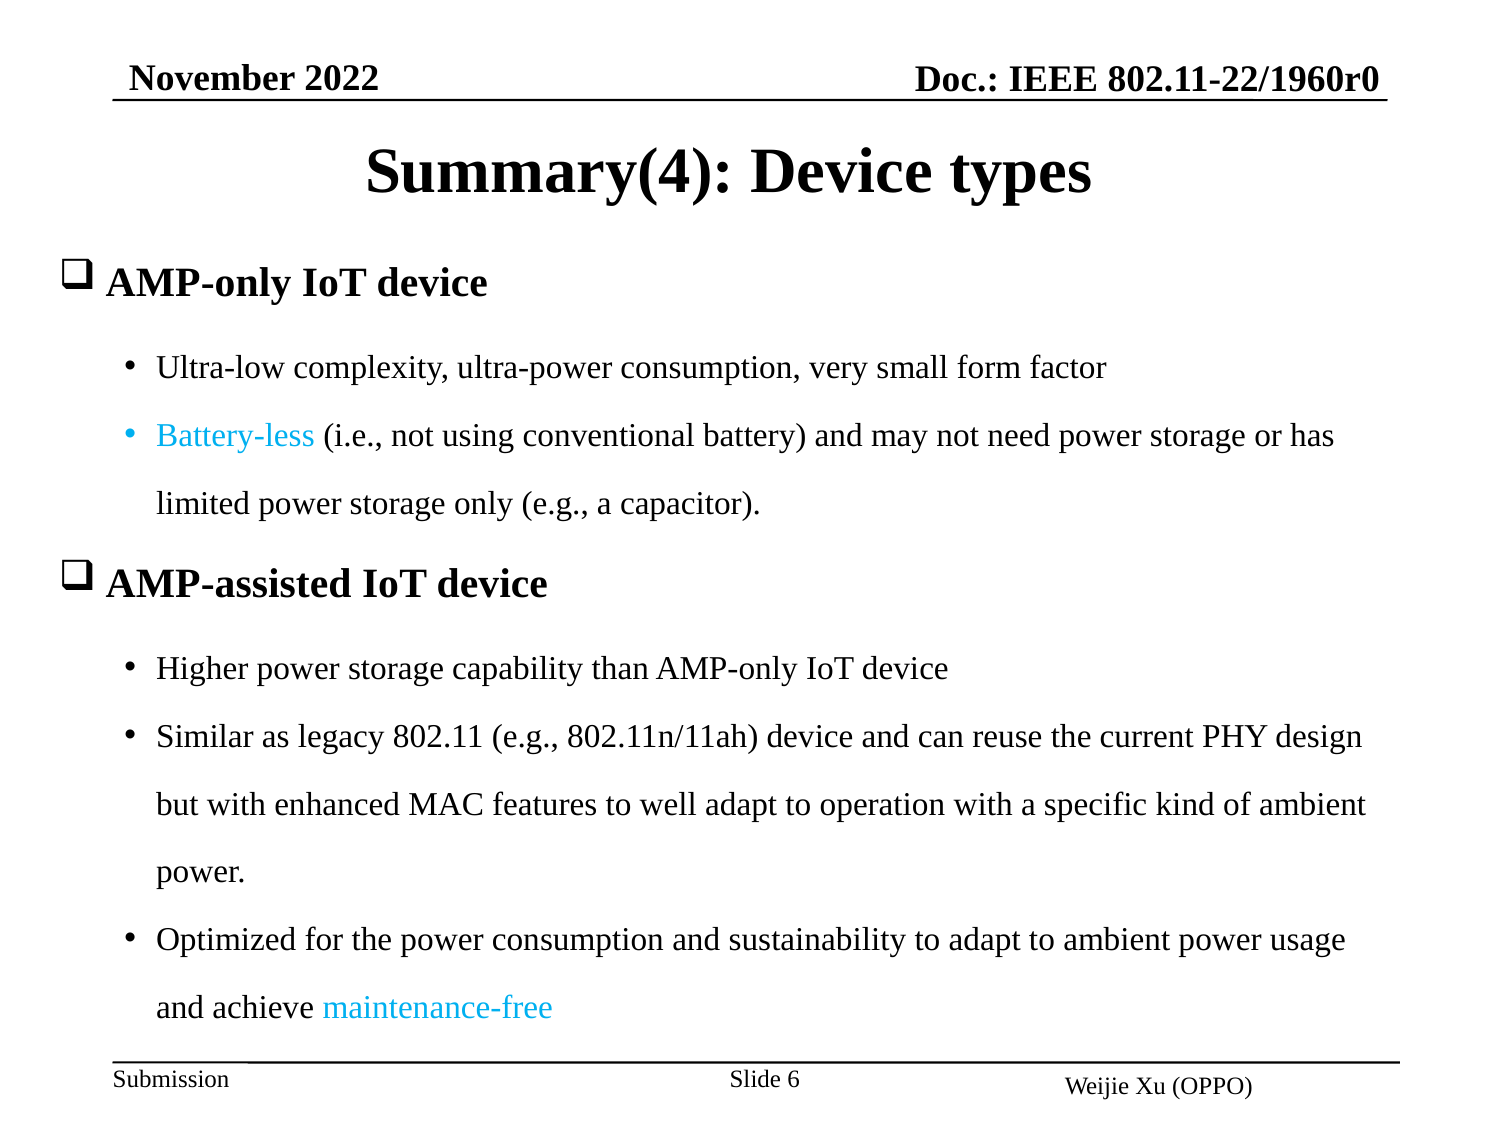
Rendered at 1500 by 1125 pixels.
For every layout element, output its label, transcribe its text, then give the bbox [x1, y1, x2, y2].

text_box Doc.: IEEE 802.11-22/1960r0 [899, 46, 1413, 107]
text_box AMP-only IoT device Ultra-low complexity, ultra-power consumption, very small form factor Battery-less (i.e., not using conventional battery) and may not need power storage or has limited power storage only (e.g., a capacitor). AMP-assisted IoT device Higher power storage capability than AMP-only IoT device Similar as legacy 802.11 (e.g., 802.11n/11ah) device and can reuse the current PHY design but with enhanced MAC features to well adapt to operation with a specific kind of ambient power. Optimized for the power consumption and sustainability to adapt to ambient power usage and achieve maintenance-free [43, 212, 1401, 1065]
text_box Summary(4): Device types [65, 121, 1401, 212]
text_box November 2022 [114, 45, 493, 100]
text_box Slide 6 [712, 1062, 800, 1122]
text_box Weijie Xu (OPPO) [1050, 1062, 1402, 1093]
